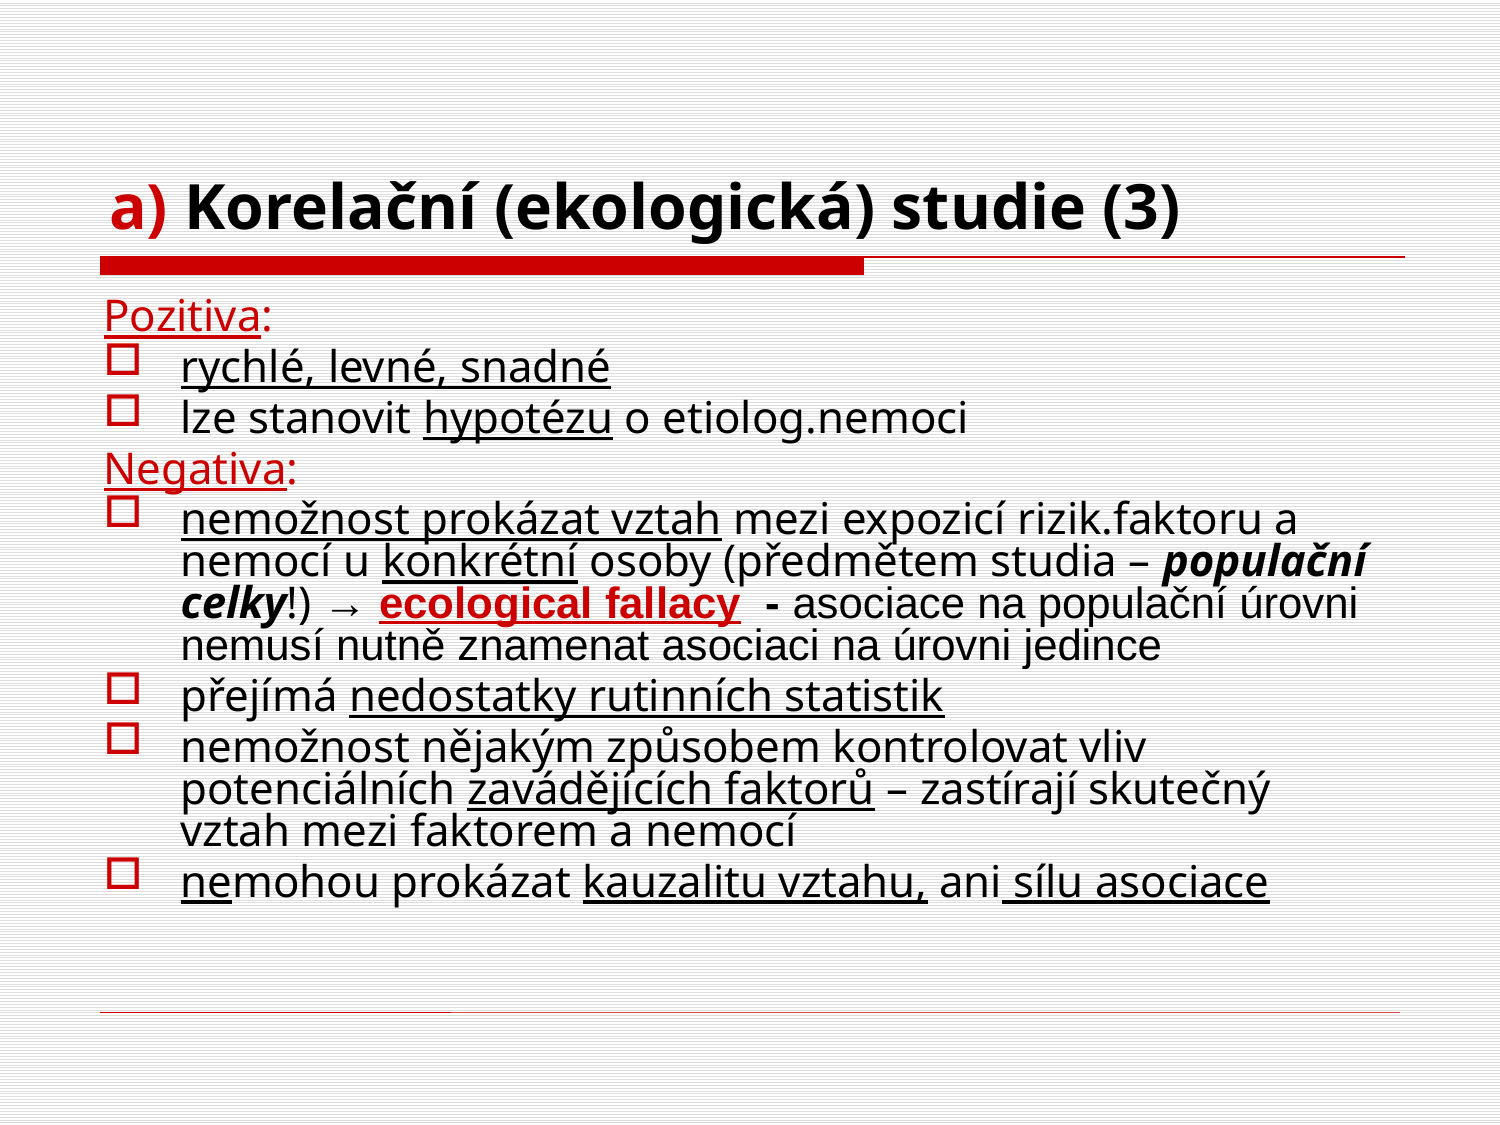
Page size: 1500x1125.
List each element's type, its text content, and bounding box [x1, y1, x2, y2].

list Pozitiva: rychlé, levné, snadné lze stanovit hypotézu o etiolog.nemoci Negativa: nemožnost prokázat vztah mezi expozicí rizik.faktoru a nemocí u konkrétní osoby (předmětem studia – populační celky!) → ecological fallacy - asociace na populační úrovni nemusí nutně znamenat asociaci na úrovni jedince přejímá nedostatky rutinních statistik nemožnost nějakým způsobem kontrolovat vliv potenciálních zavádějících faktorů – zastírají skutečný vztah mezi faktorem a nemocí nemohou prokázat kauzalitu vztahu, ani sílu asociace [88, 290, 1402, 992]
title a) Korelační (ekologická) studie (3) [93, 49, 1407, 250]
